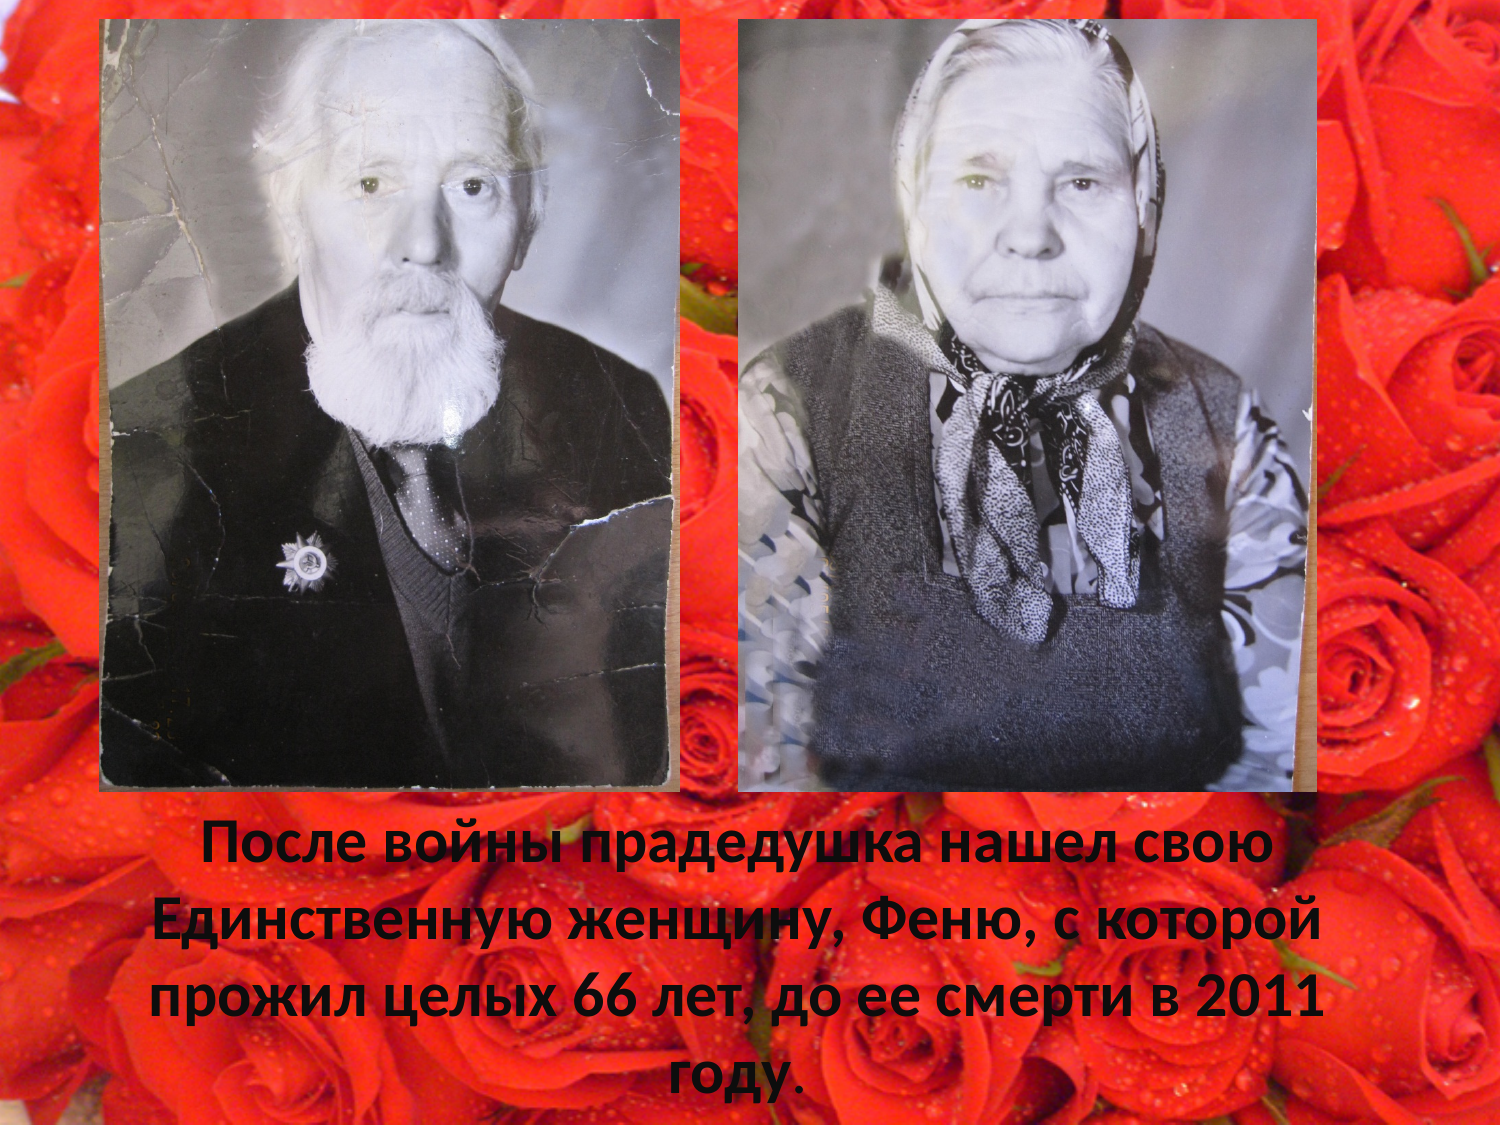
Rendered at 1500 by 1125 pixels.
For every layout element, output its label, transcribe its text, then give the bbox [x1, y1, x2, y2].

picture [0, 0, 1500, 1125]
list После войны прадедушка нашел свою Единственную женщину, Феню, с которой прожил целых 66 лет, до ее смерти в 2011 году. [75, 791, 1401, 1115]
